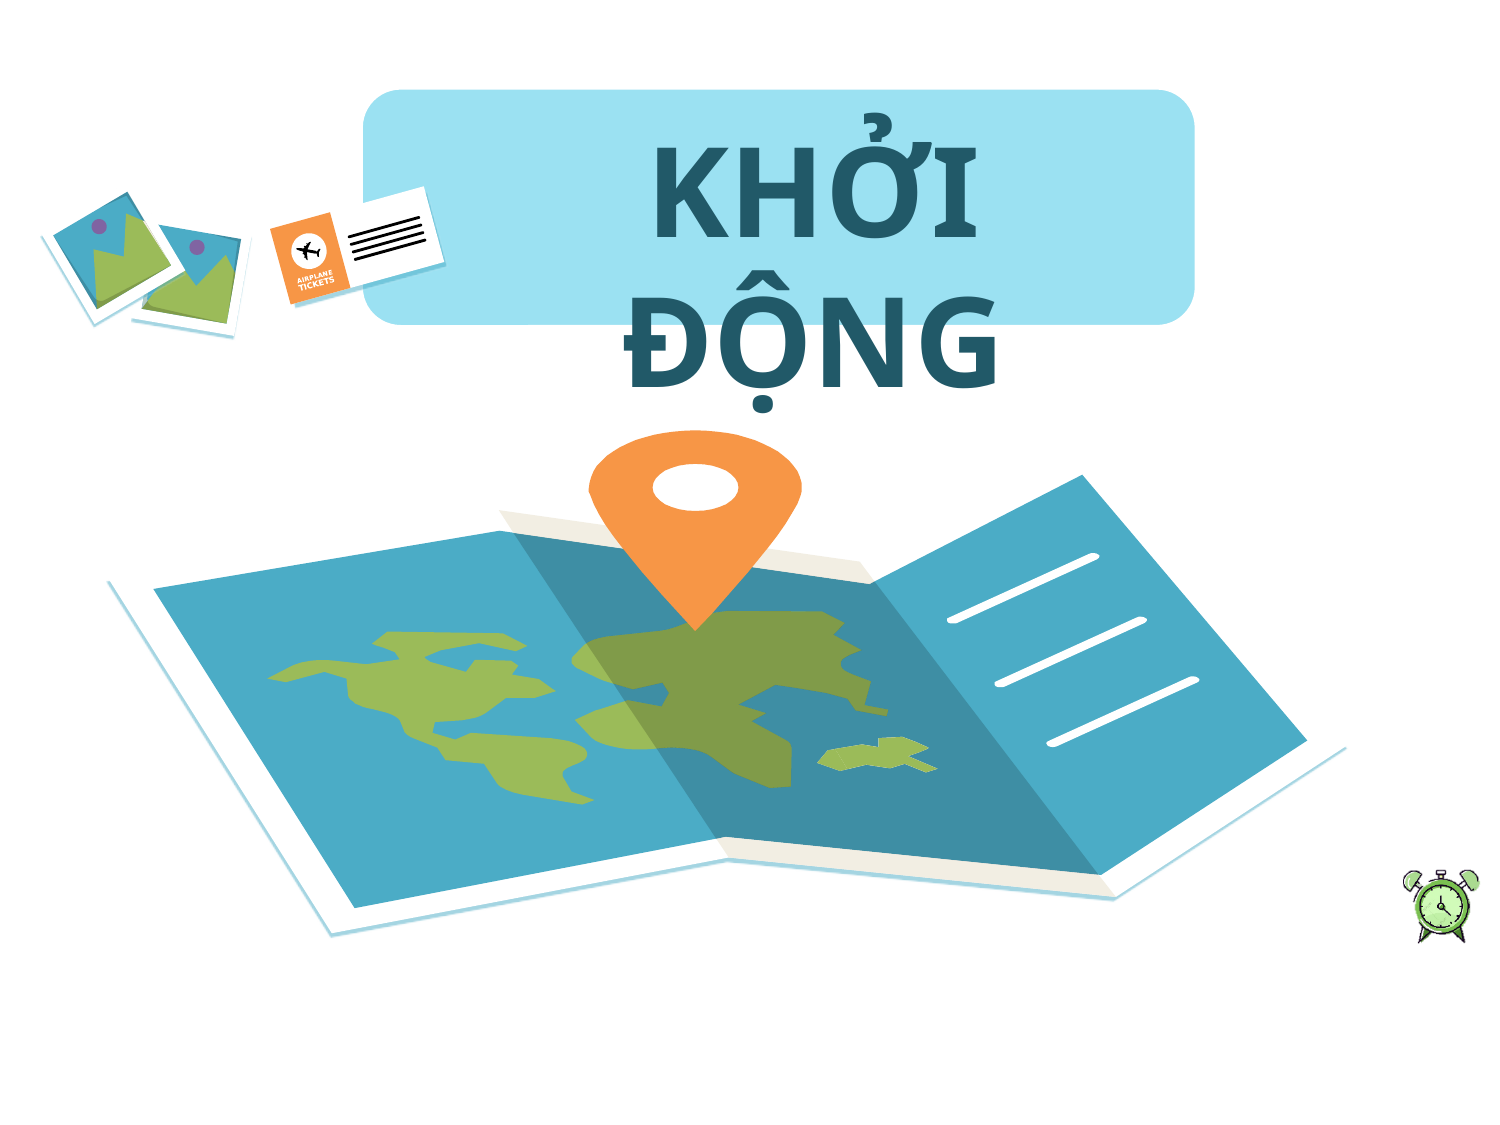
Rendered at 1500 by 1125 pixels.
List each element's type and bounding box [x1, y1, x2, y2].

text_box [40, 179, 253, 337]
picture [1402, 867, 1481, 944]
text_box [269, 185, 445, 305]
text_box [106, 430, 1351, 934]
text_box [360, 87, 1201, 328]
